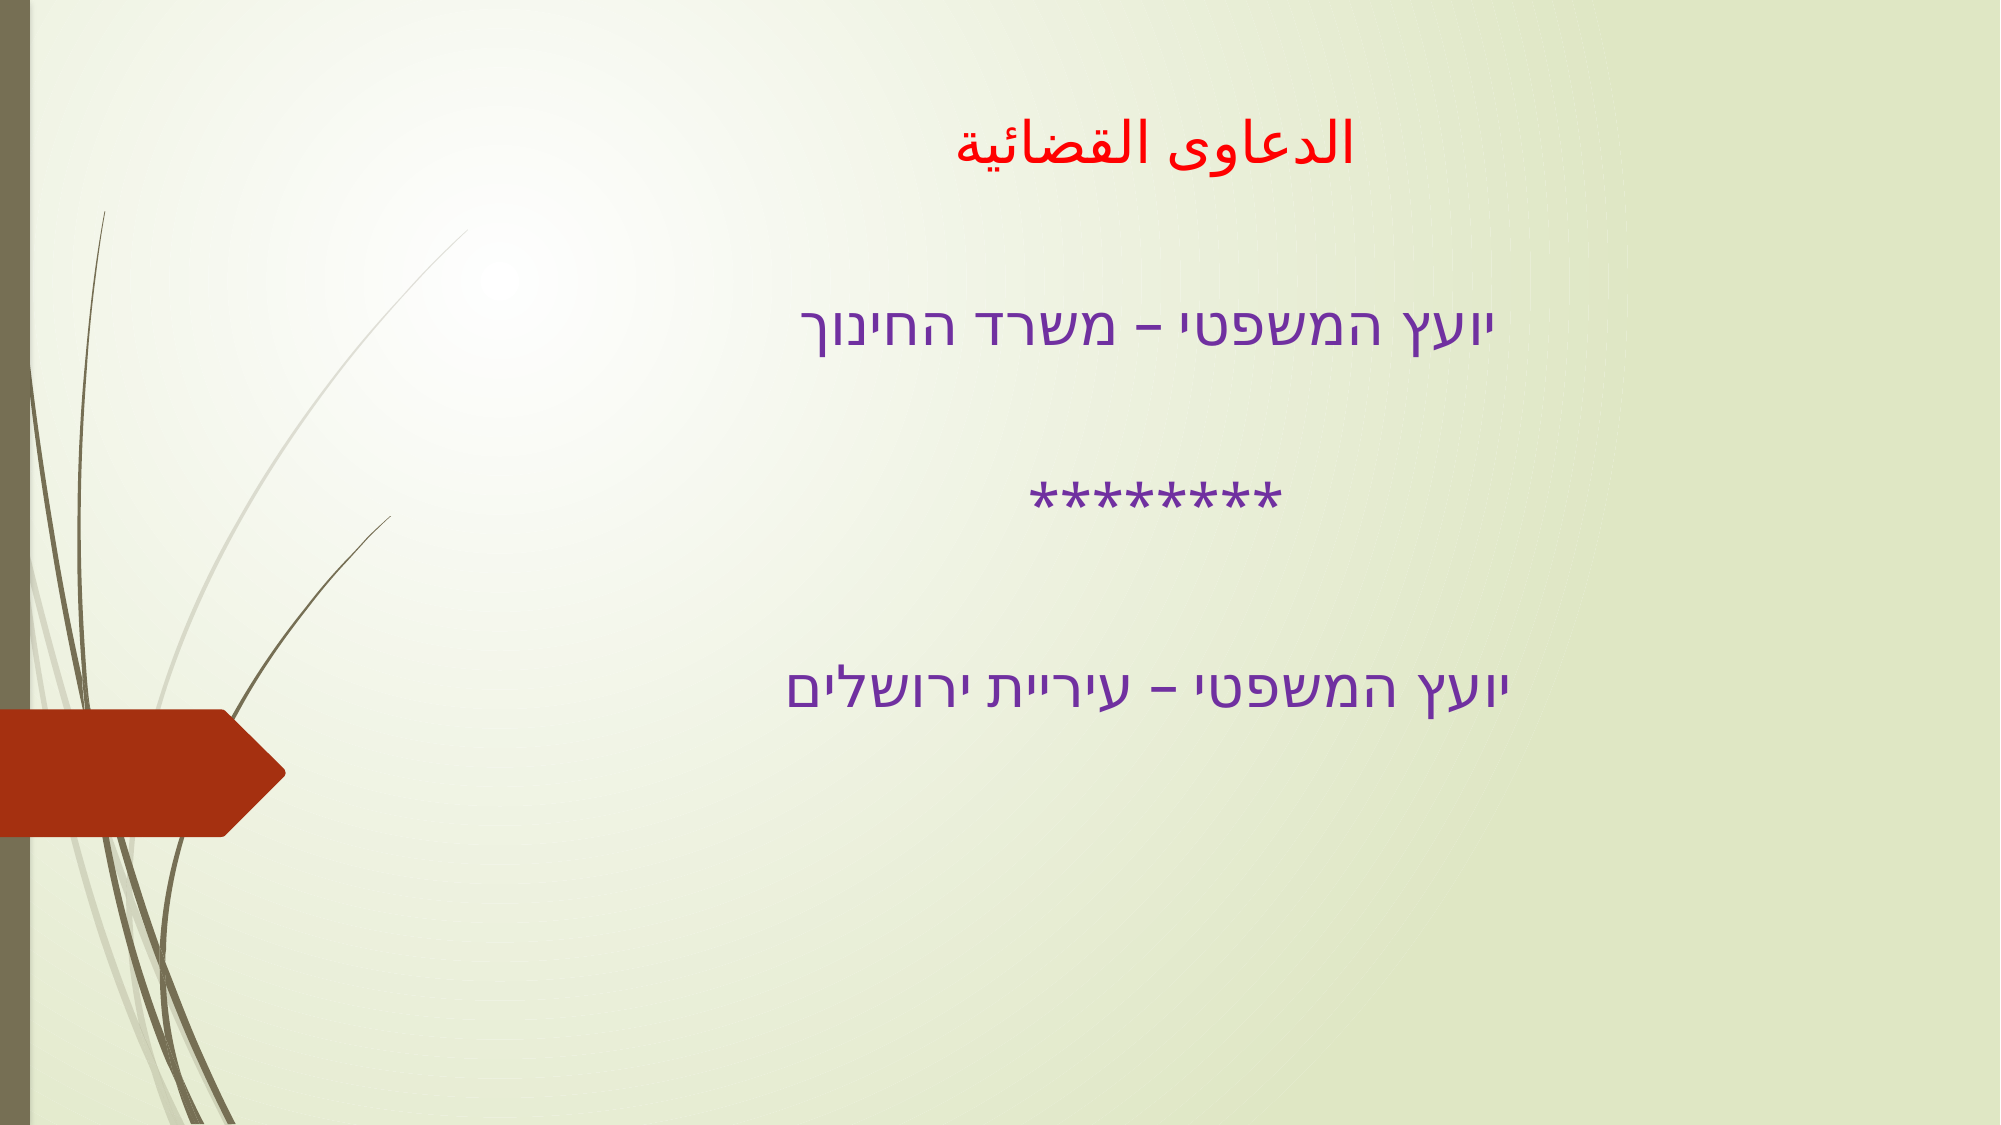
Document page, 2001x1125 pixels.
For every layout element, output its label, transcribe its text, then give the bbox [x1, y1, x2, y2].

subtitle الدعاوى القضائية יועץ המשפטי – משרד החינוך ******** יועץ המשפטי – עיריית ירושלים [424, 97, 1888, 969]
